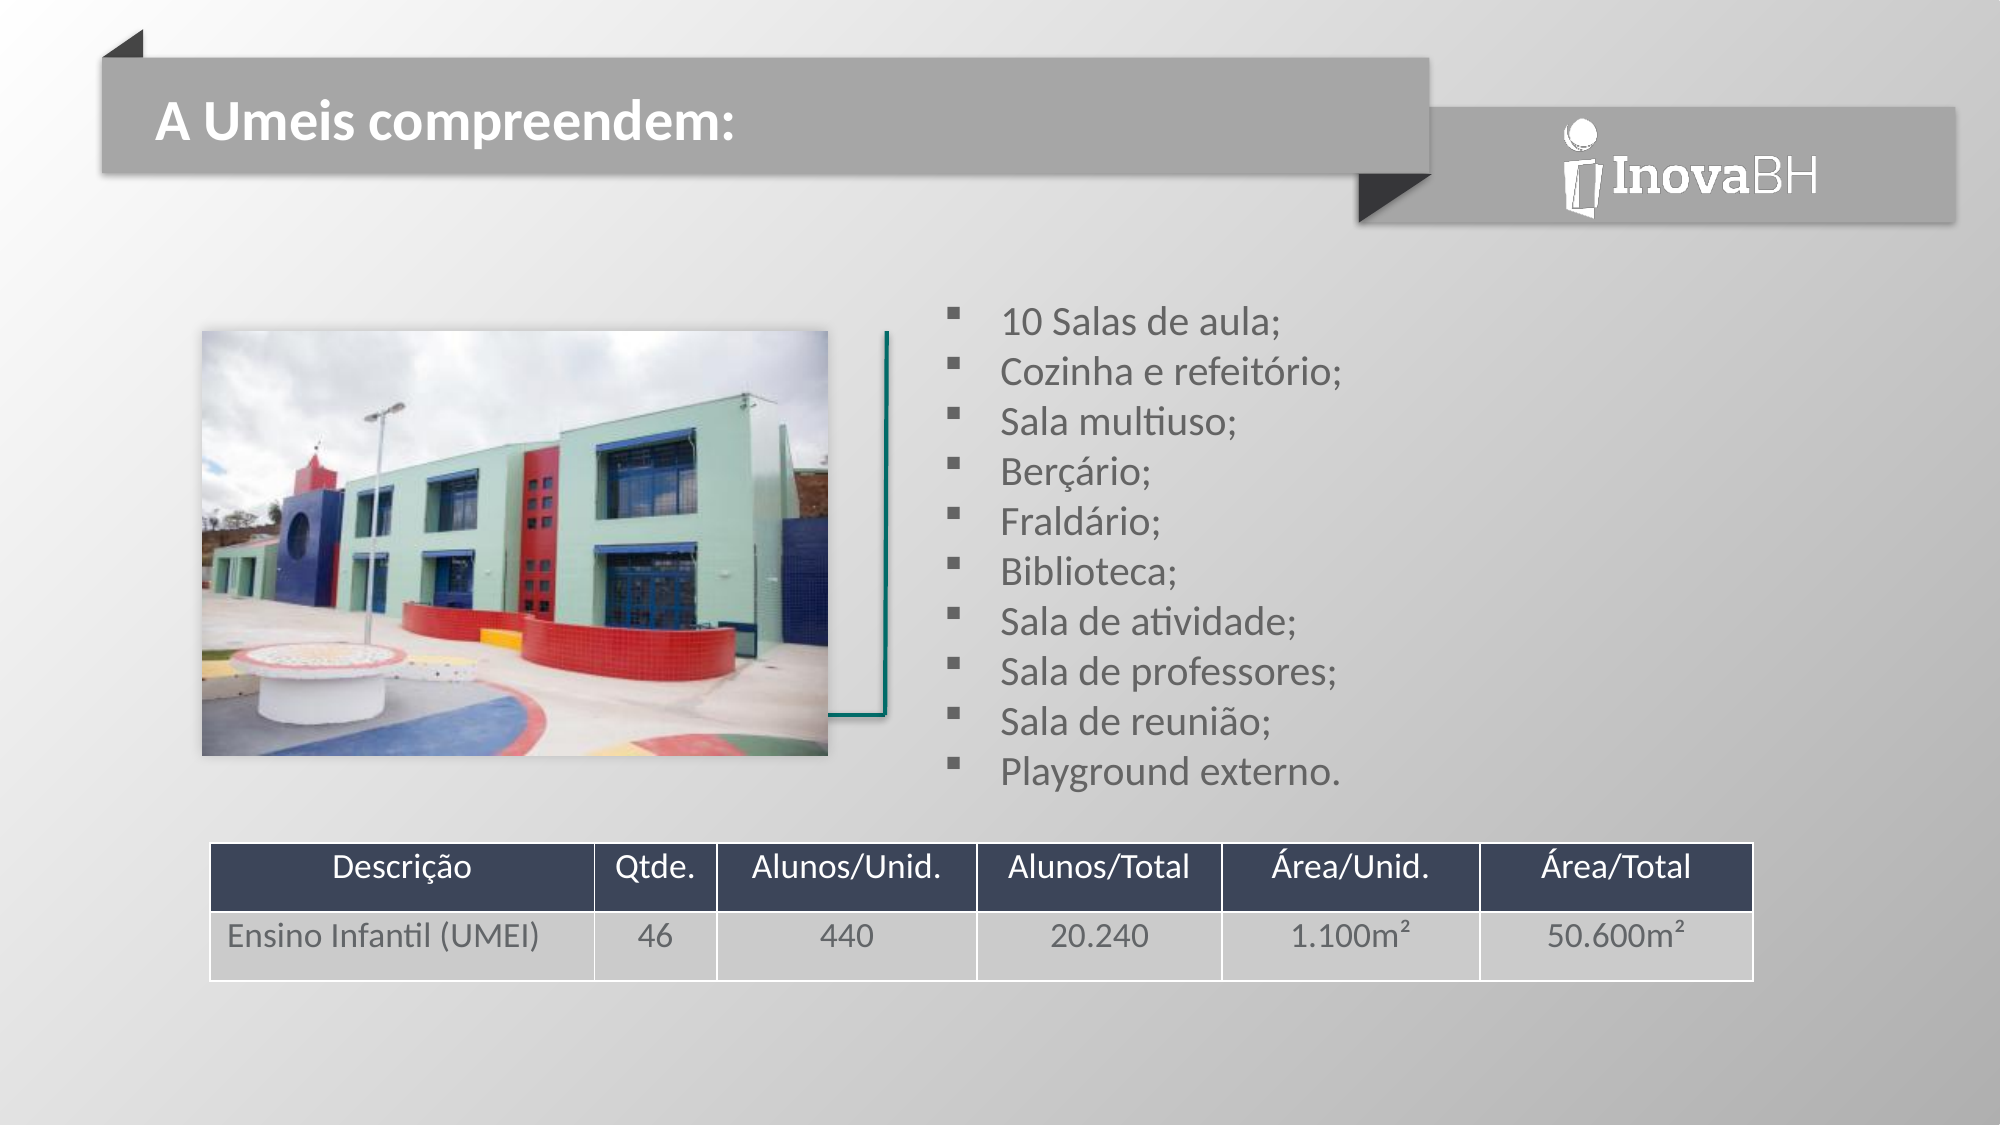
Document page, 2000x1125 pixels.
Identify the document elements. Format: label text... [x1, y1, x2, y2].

table_cell 1.100m² [1223, 913, 1479, 980]
table_header Área/Unid. [1223, 844, 1479, 911]
table_header Descrição [211, 844, 594, 911]
table_cell 20.240 [978, 913, 1221, 980]
text_box 10 Salas de aula; Cozinha e refeitório; Sala multiuso; Berçário; Fraldário; Biblioteca; Sala de atividade; Sala de professores; Sala de reunião; Playground externo. [929, 286, 1634, 842]
table_cell 46 [595, 913, 716, 980]
table_cell 440 [718, 913, 976, 980]
table_cell Ensino Infantil (UMEI) [211, 913, 594, 980]
picture [1541, 94, 1840, 236]
table_header Área/Total [1481, 844, 1752, 911]
picture [202, 330, 829, 756]
table_header Qtde. [595, 844, 716, 911]
table_cell 50.600m² [1481, 913, 1752, 980]
table_header Alunos/Total [978, 844, 1221, 911]
text_box A Umeis compreendem: [140, 80, 1410, 155]
table_header Alunos/Unid. [718, 844, 976, 911]
